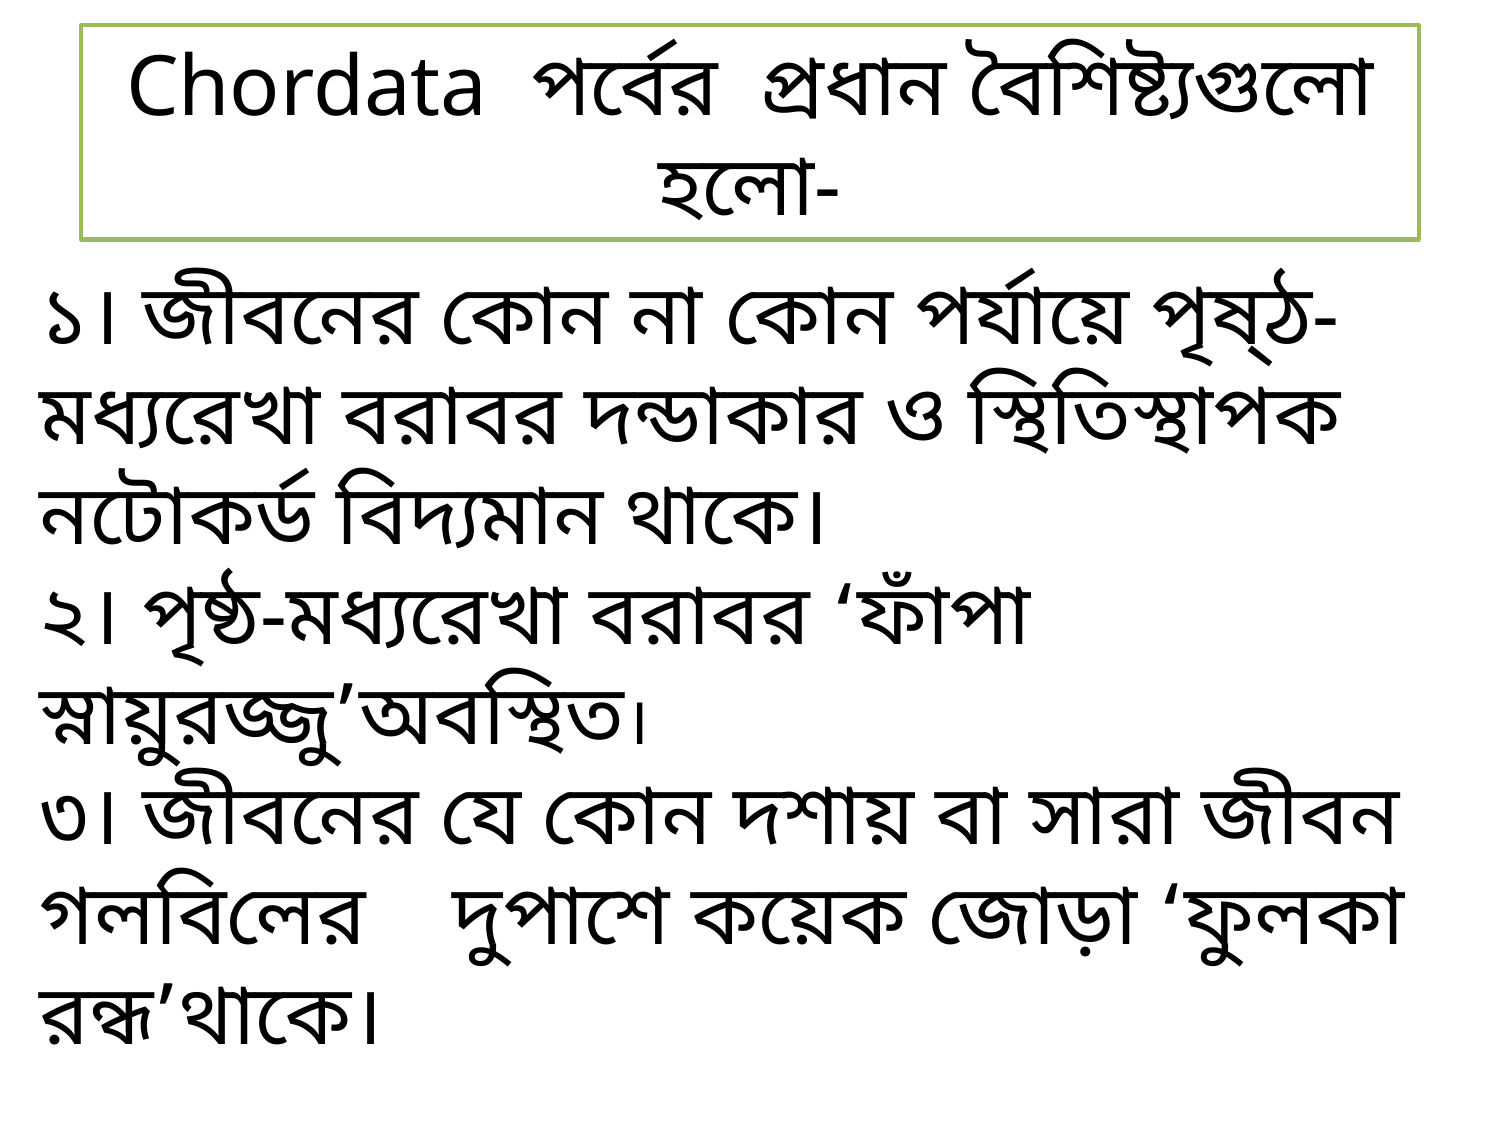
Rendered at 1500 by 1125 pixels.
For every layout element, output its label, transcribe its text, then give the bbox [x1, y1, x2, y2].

text_box Chordata পর্বের প্রধান বৈশিষ্ট্যগুলো হলো- [79, 23, 1421, 242]
text_box ১। জীবনের কোন না কোন পর্যায়ে পৃষ্ঠ- মধ্যরেখা বরাবর দন্ডাকার ও স্থিতিস্থাপক নটোকর্ড বিদ্যমান থাকে। ২। পৃষ্ঠ-মধ্যরেখা বরাবর ‘ফাঁপা স্নায়ুরজ্জু’অবস্থিত। ৩। জীবনের যে কোন দশায় বা সারা জীবন গলবিলের দুপাশে কয়েক জোড়া ‘ফুলকা রন্ধ’থাকে। [23, 252, 1477, 1125]
